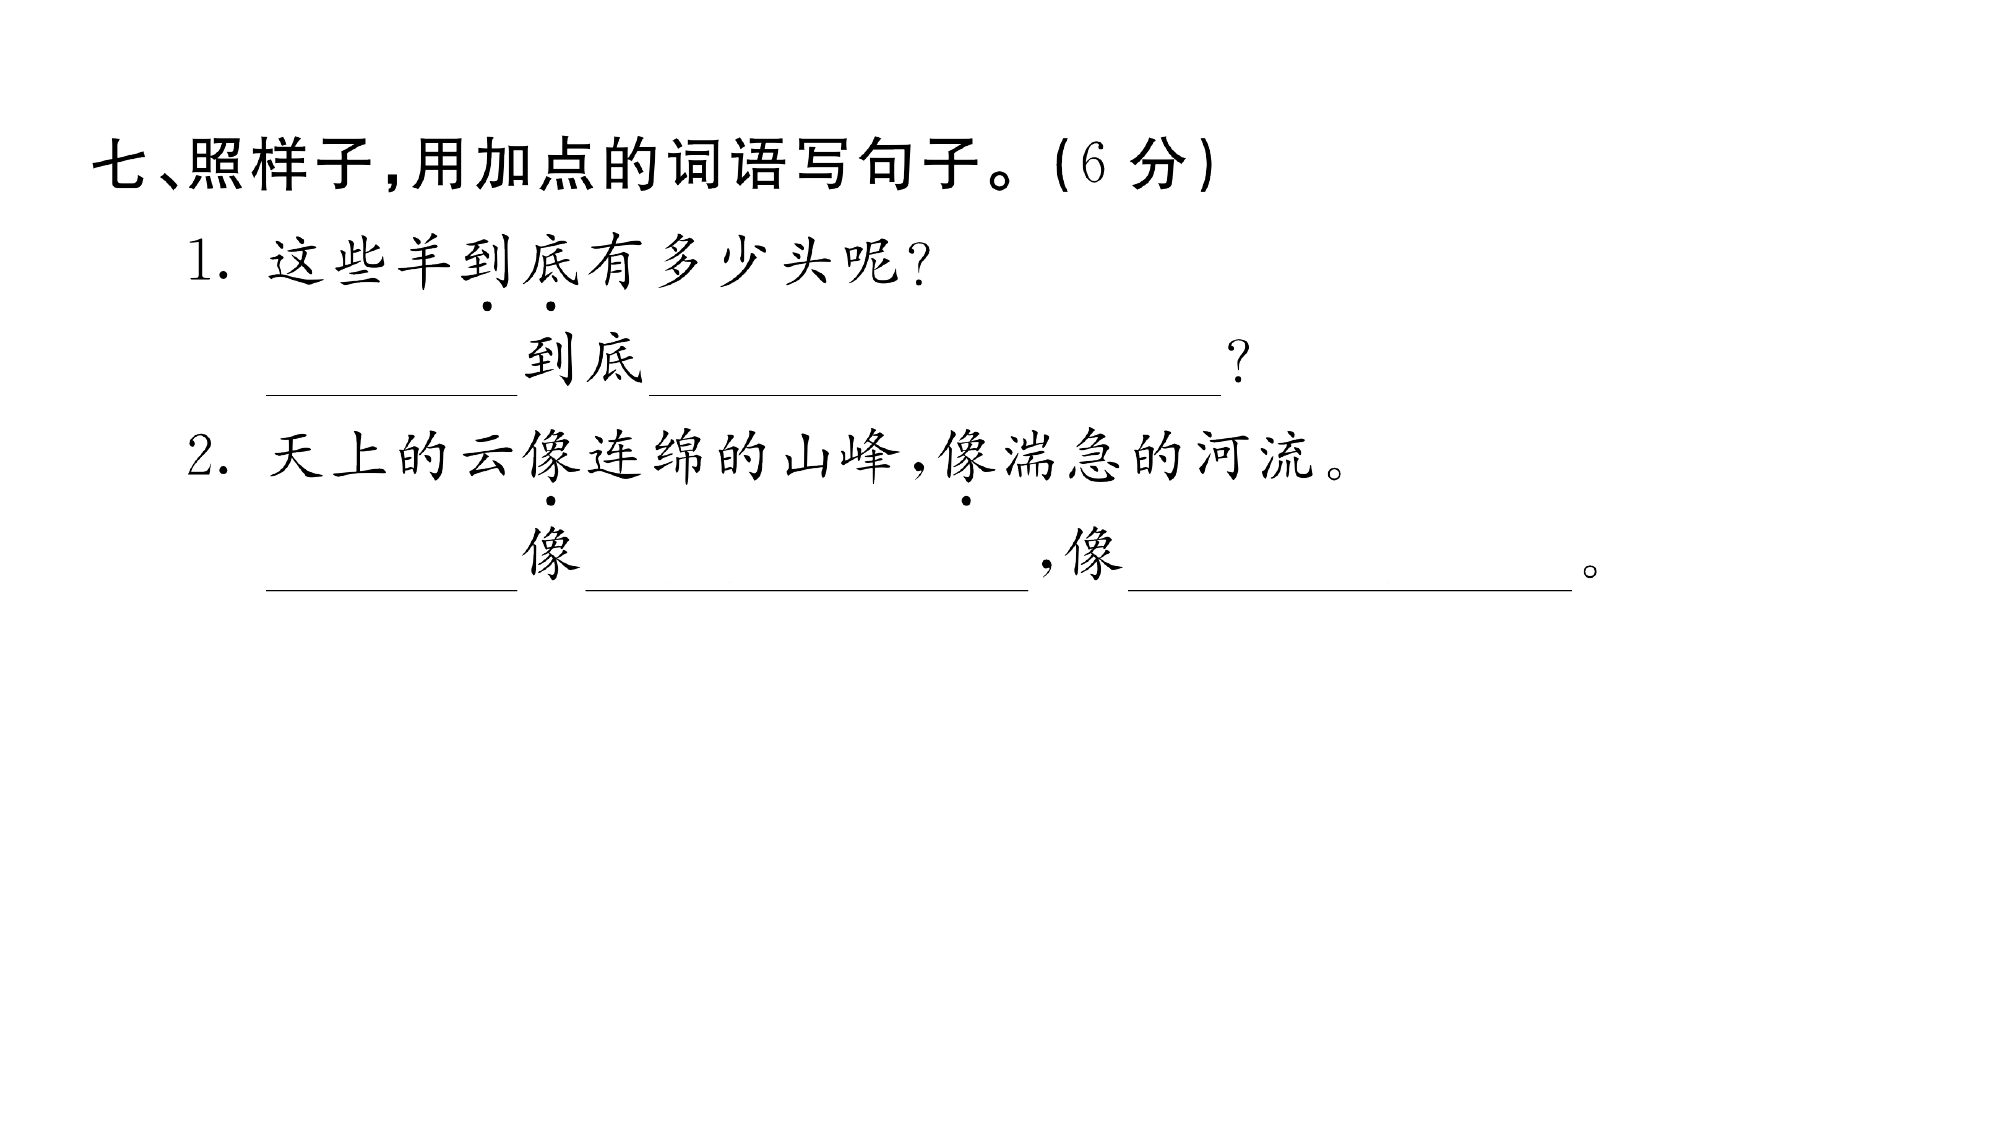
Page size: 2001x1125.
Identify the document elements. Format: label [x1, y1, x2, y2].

picture [87, 117, 1979, 607]
